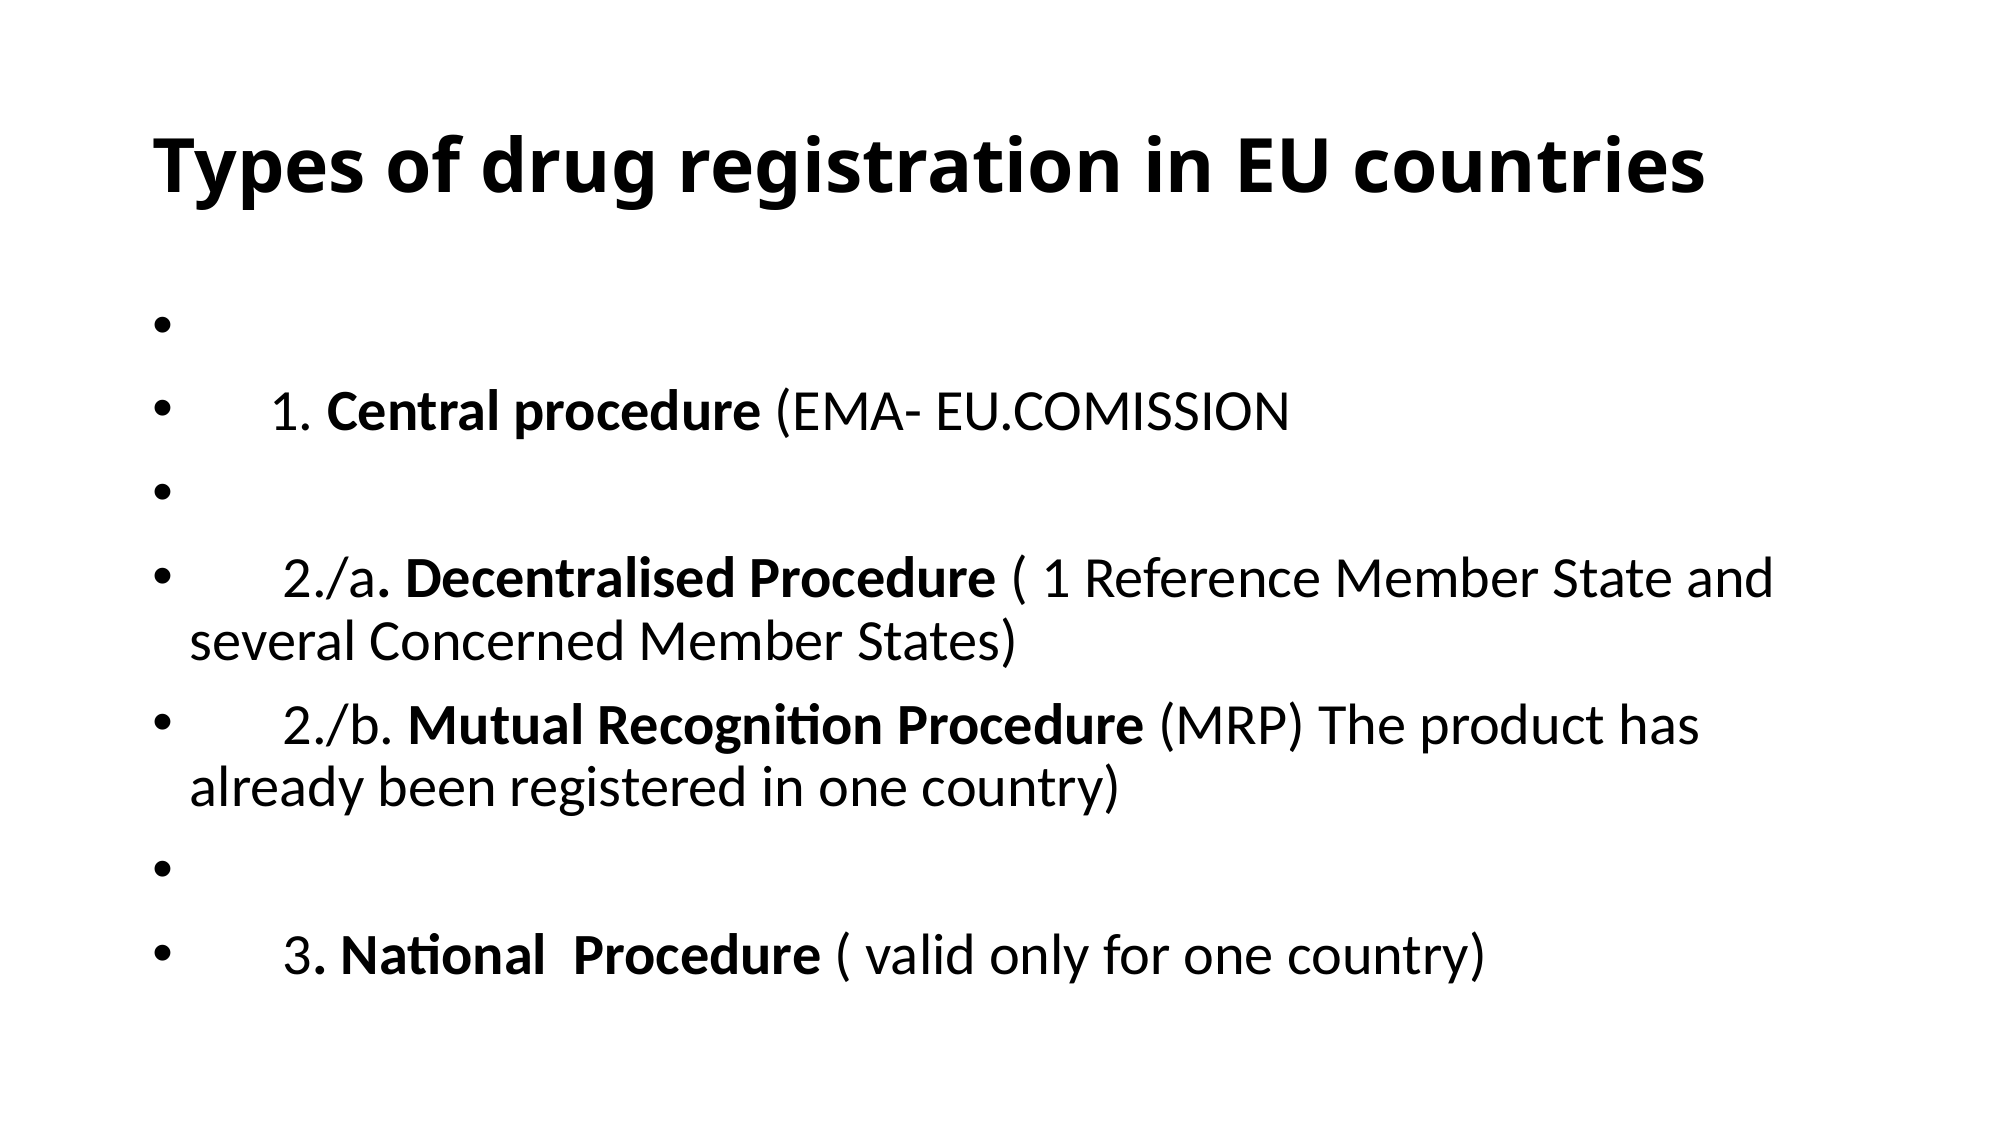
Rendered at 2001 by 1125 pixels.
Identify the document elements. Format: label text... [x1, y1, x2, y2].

title Types of drug registration in EU countries [137, 59, 1863, 278]
list 1. Central procedure (EMA- EU.COMISSION 2./a. Decentralised Procedure ( 1 Reference Member State and several Concerned Member States) 2./b. Mutual Recognition Procedure (MRP) The product has already been registered in one country) 3. National Procedure ( valid only for one country) [137, 288, 1863, 1003]
